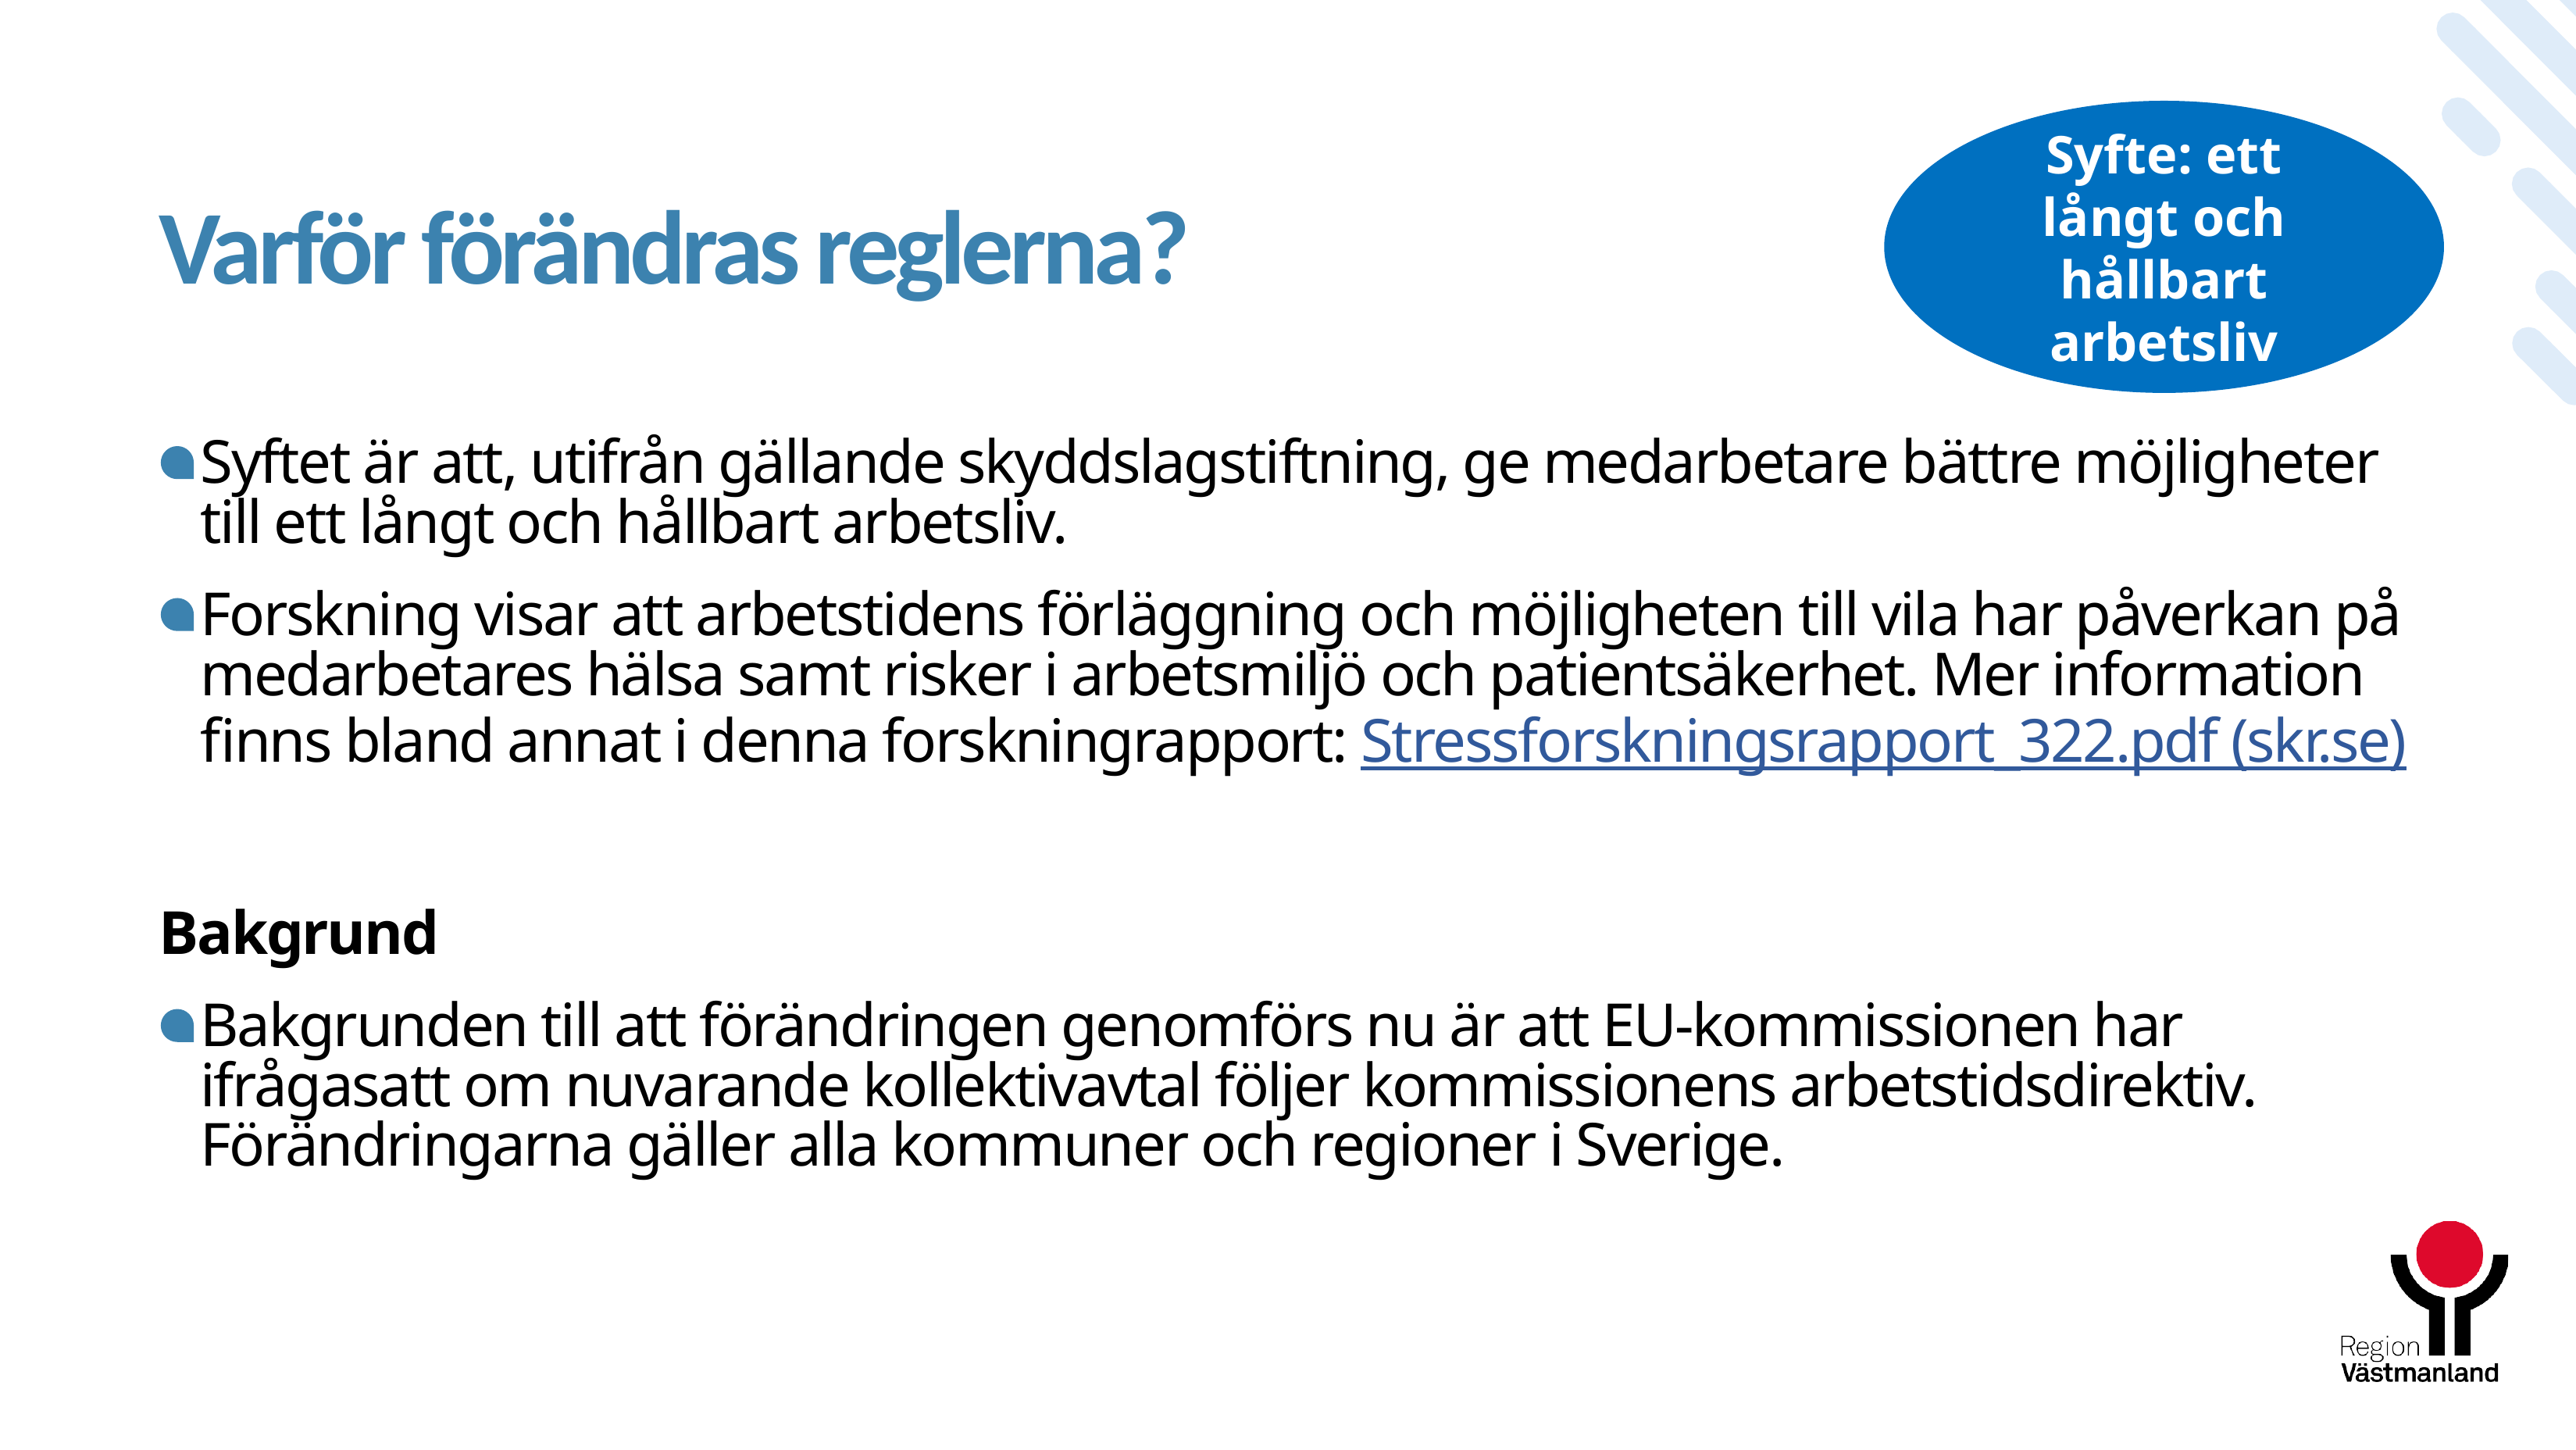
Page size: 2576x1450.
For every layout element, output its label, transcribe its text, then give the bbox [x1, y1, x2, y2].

text_box Syfte: ett långt och hållbart arbetsliv [1884, 100, 2444, 393]
title Varför förändras reglerna? [159, 52, 2417, 316]
picture [2341, 1221, 2509, 1382]
list Syftet är att, utifrån gällande skyddslagstiftning, ge medarbetare bättre möjligheter till ett långt och hållbart arbetsliv. Forskning visar att arbetstidens förläggning och möjligheten till vila har påverkan på medarbetares hälsa samt risker i arbetsmiljö och patientsäkerhet. Mer information finns bland annat i denna forskningrapport: Stressforskningsrapport_322.pdf (skr.se) Bakgrund Bakgrunden till att förändringen genomförs nu är att EU-kommissionen har ifrågasatt om nuvarande kollektivavtal följer kommissionens arbetstidsdirektiv. Förändringarna gäller alla kommuner och regioner i Sverige. [159, 435, 2417, 1203]
